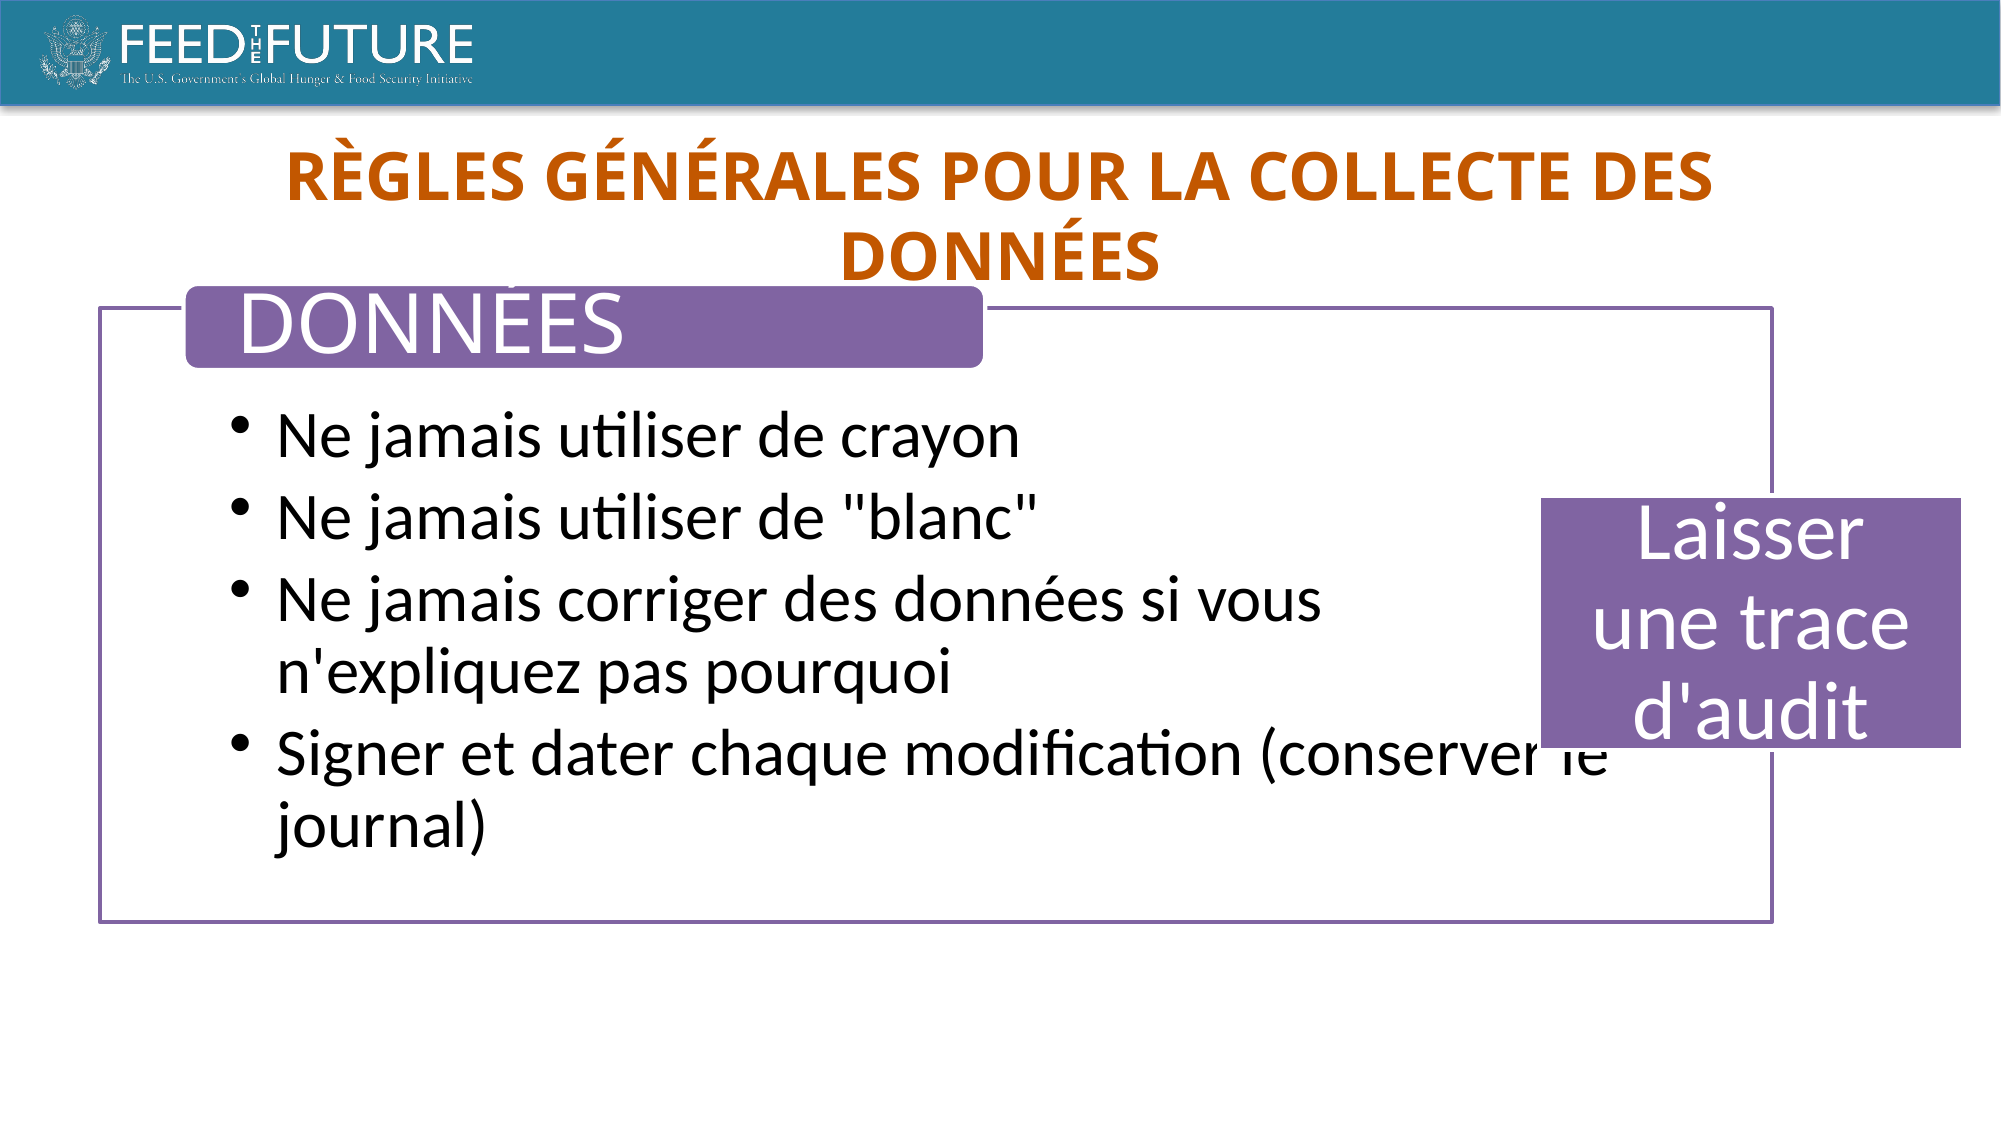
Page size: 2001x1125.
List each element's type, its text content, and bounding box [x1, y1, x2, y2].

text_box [1517, 495, 1964, 751]
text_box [99, 283, 1773, 923]
title règles générales pour la collecte des données [99, 126, 1900, 225]
